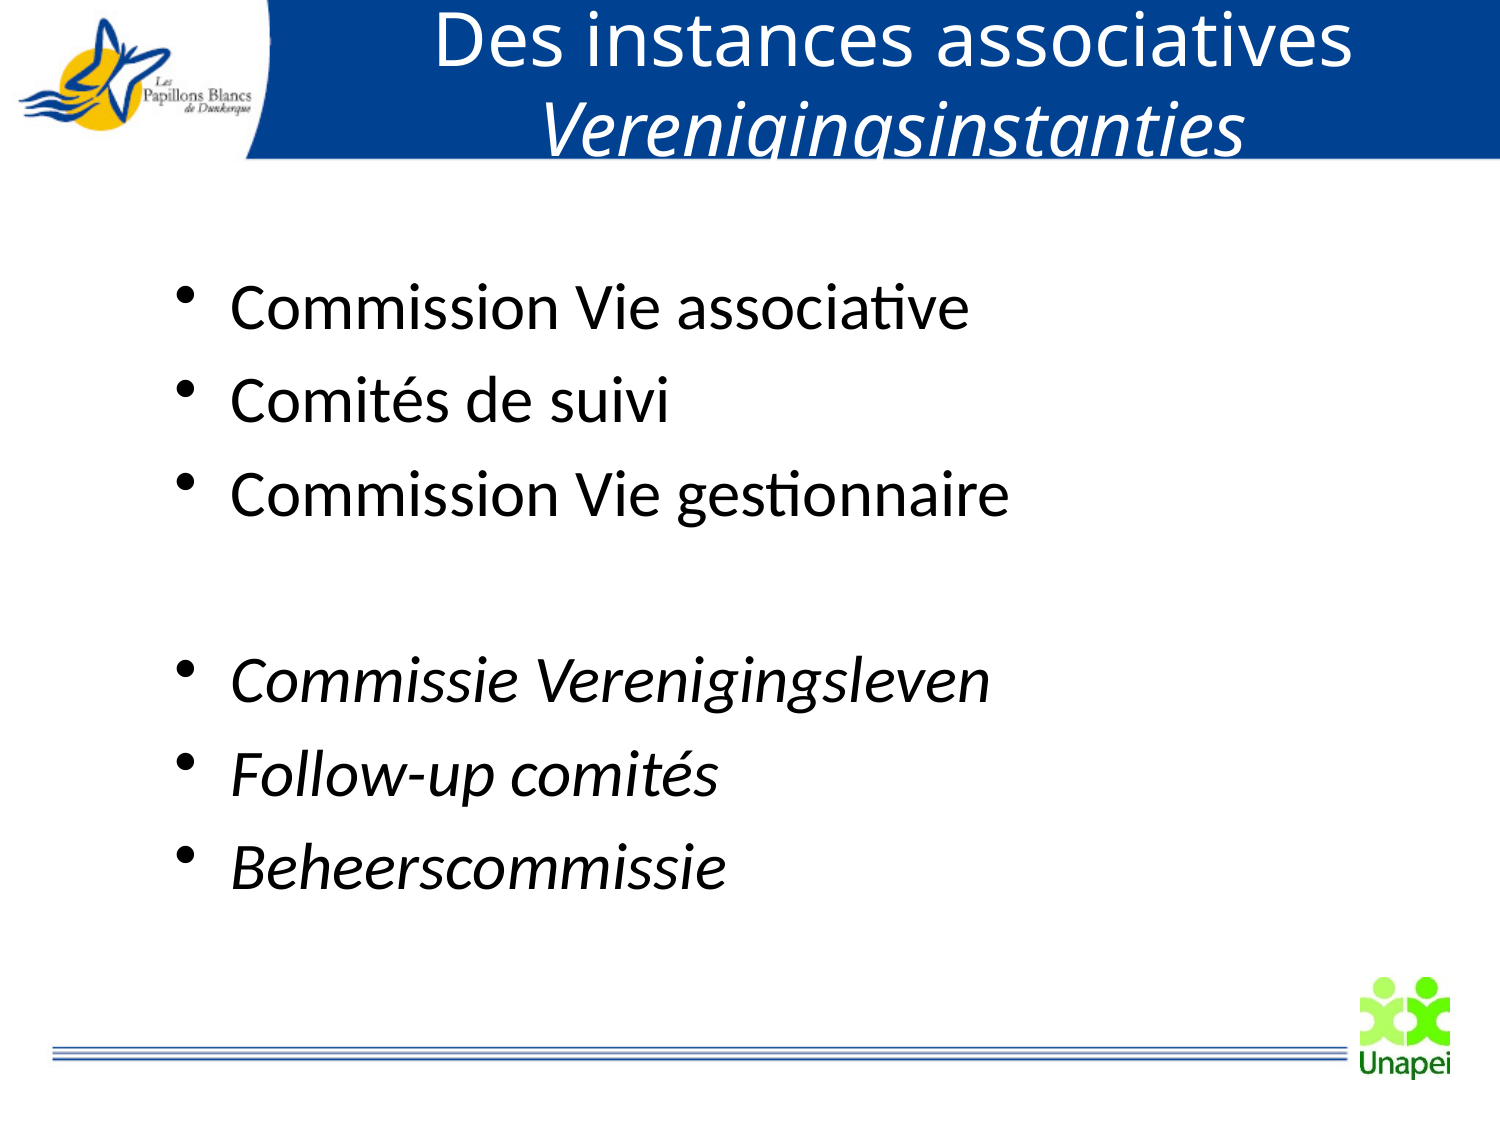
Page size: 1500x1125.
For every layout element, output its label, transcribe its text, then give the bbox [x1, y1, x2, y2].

title Des instances associatives Verenigingsinstanties [287, 30, 1500, 132]
list Commission Vie associative Comités de suivi Commission Vie gestionnaire Commissie Verenigingsleven Follow-up comités Beheerscommissie [159, 255, 1360, 919]
picture [0, 0, 1500, 1125]
